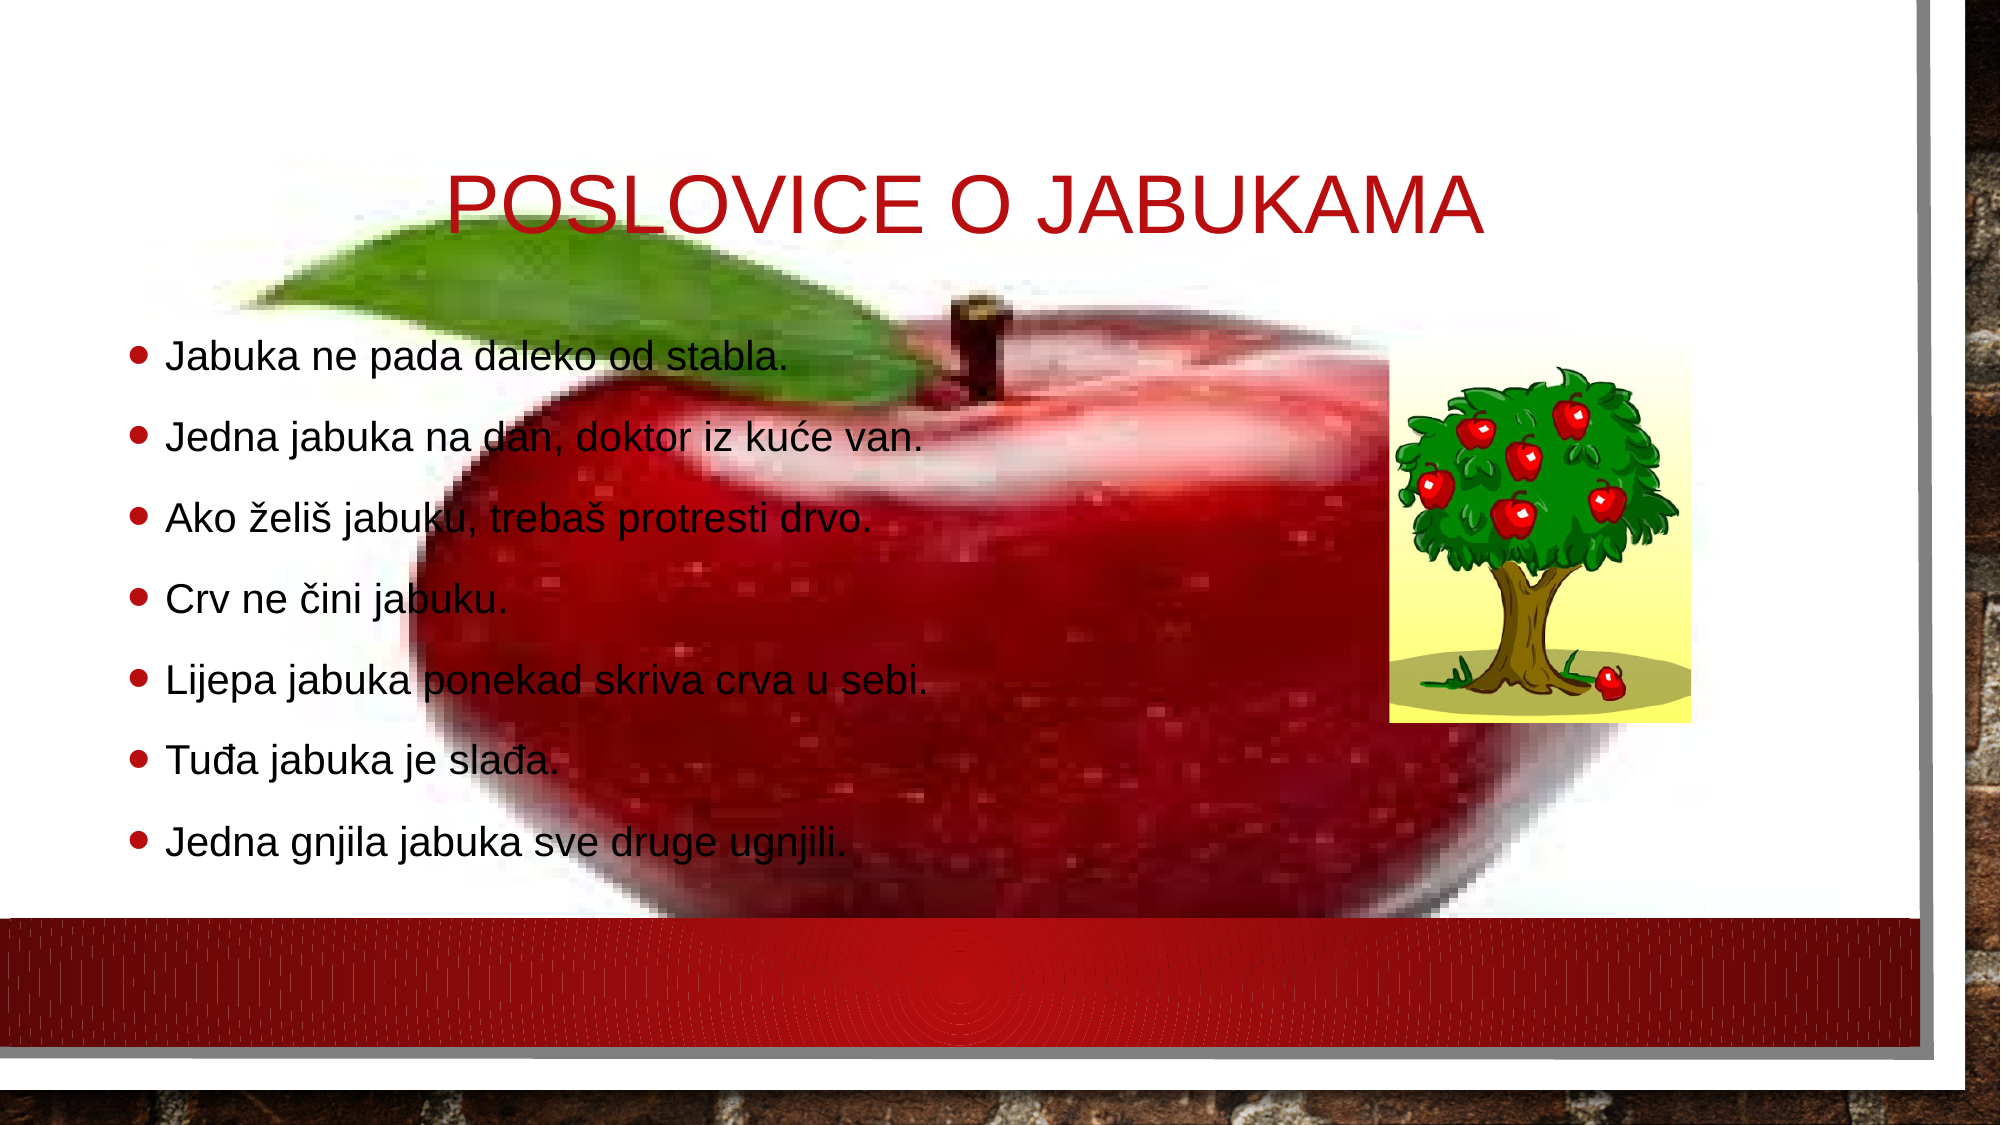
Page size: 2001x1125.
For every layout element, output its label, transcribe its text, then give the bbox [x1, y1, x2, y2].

picture [0, 0, 1919, 918]
picture [0, 0, 2001, 1125]
list Jabuka ne pada daleko od stabla. Jedna jabuka na dan, doktor iz kuće van. Ako želiš jabuku, trebaš protresti drvo. Crv ne čini jabuku. Lijepa jabuka ponekad skriva crva u sebi. Tuđa jabuka je slađa. Jedna gnjila jabuka sve druge ugnjili. [112, 301, 1818, 882]
title Poslovice o jabukama [112, 112, 1818, 301]
